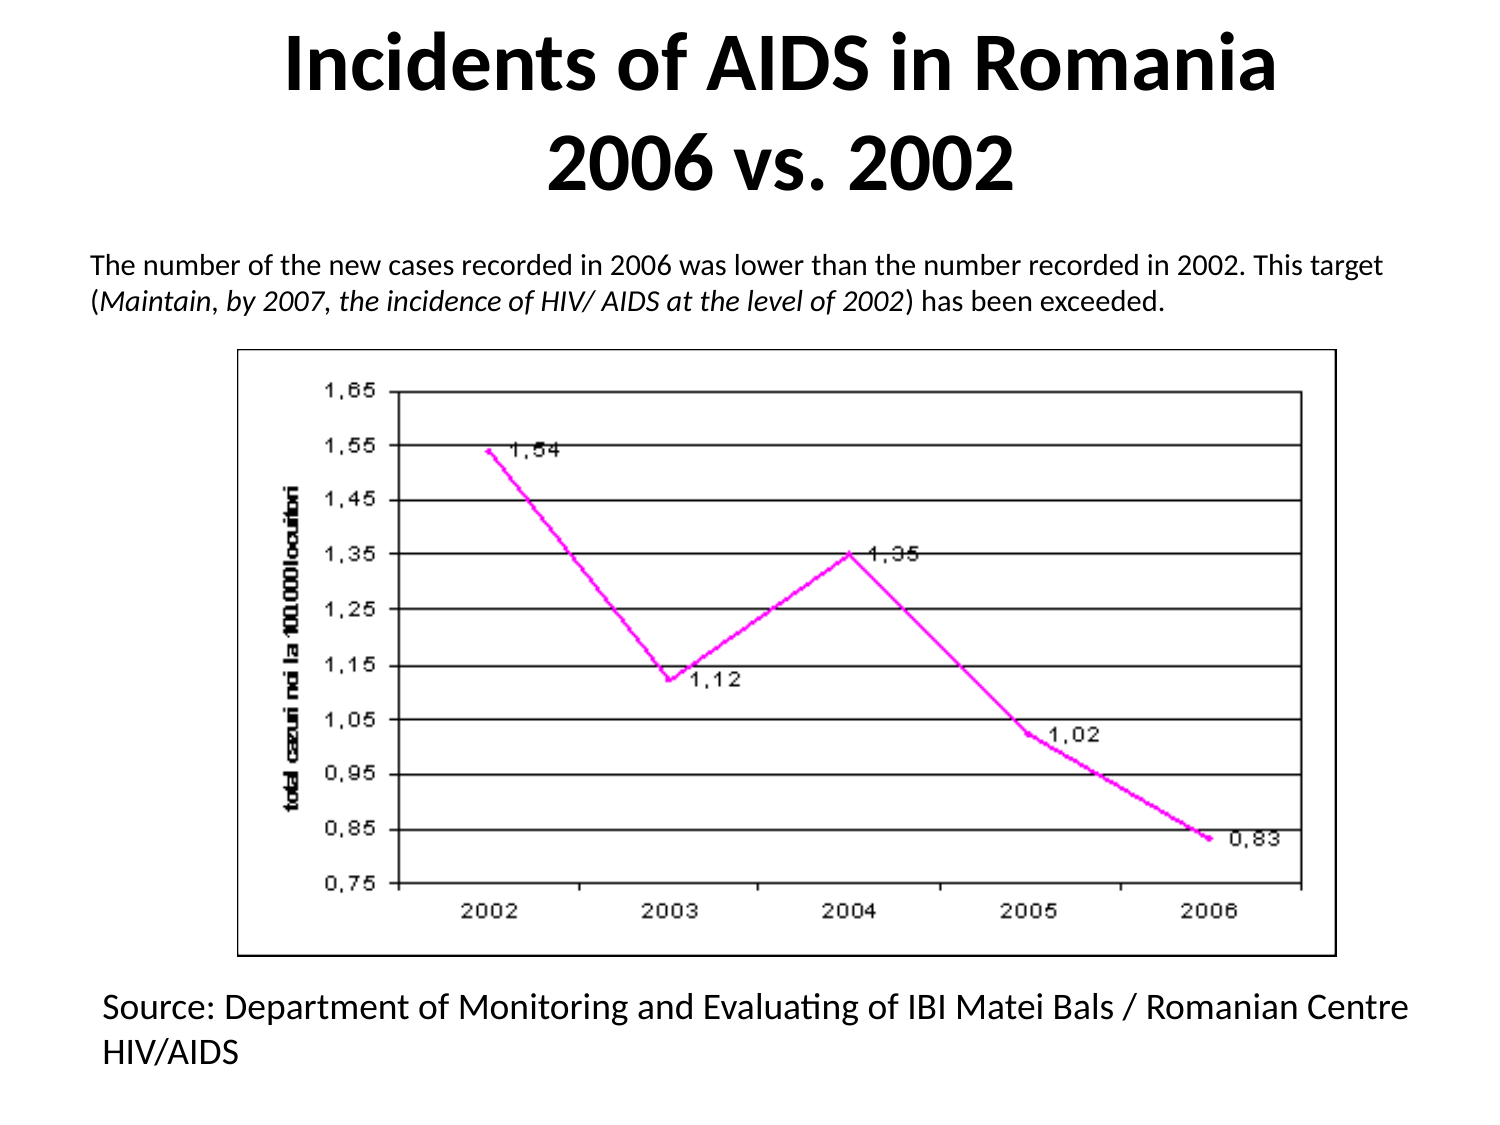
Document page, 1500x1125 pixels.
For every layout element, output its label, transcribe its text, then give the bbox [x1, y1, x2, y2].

text_box Incidents of AIDS in Romania 2006 vs. 2002 [237, 0, 1325, 215]
picture [237, 349, 1337, 958]
text_box Source: Department of Monitoring and Evaluating of IBI Matei Bals / Romanian Centre HIV/AIDS [87, 974, 1450, 1080]
title The number of the new cases recorded in 2006 was lower than the number recorded in 2002. This target (Maintain, by 2007, the incidence of HIV/ AIDS at the level of 2002) has been exceeded. [75, 224, 1425, 338]
